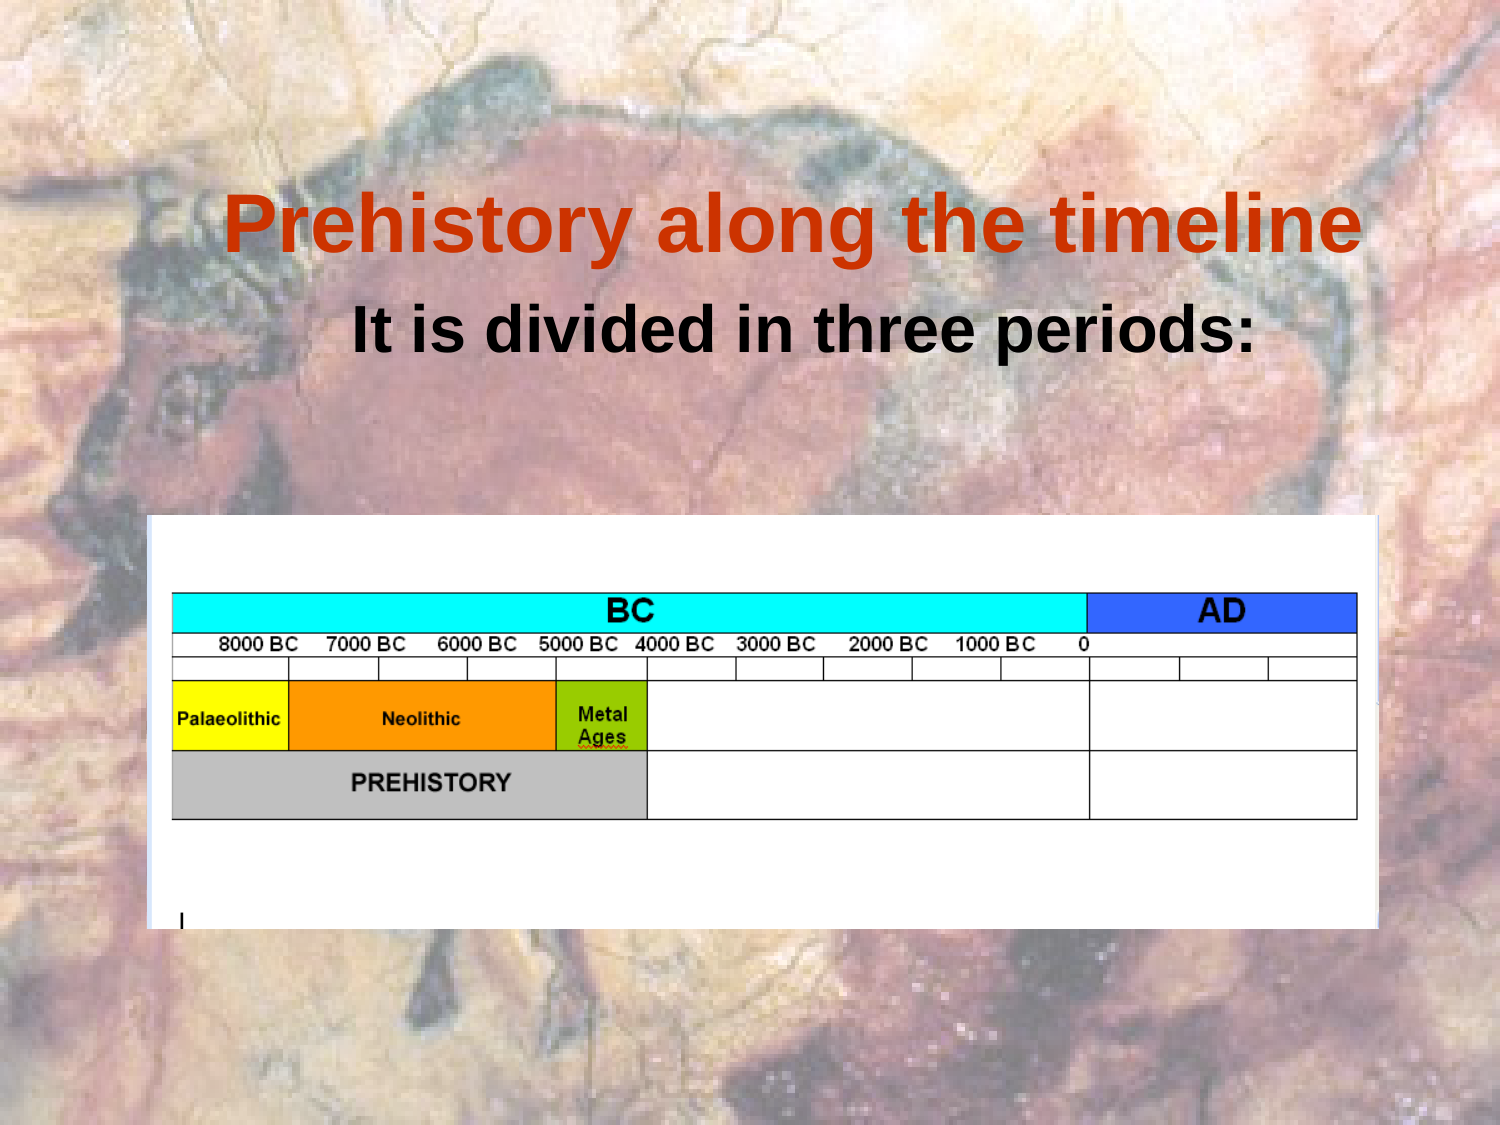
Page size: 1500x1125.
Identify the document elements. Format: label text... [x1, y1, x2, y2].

picture [0, 0, 1500, 1125]
title Prehistory along the timeline It is divided in three periods: [137, 112, 1450, 425]
